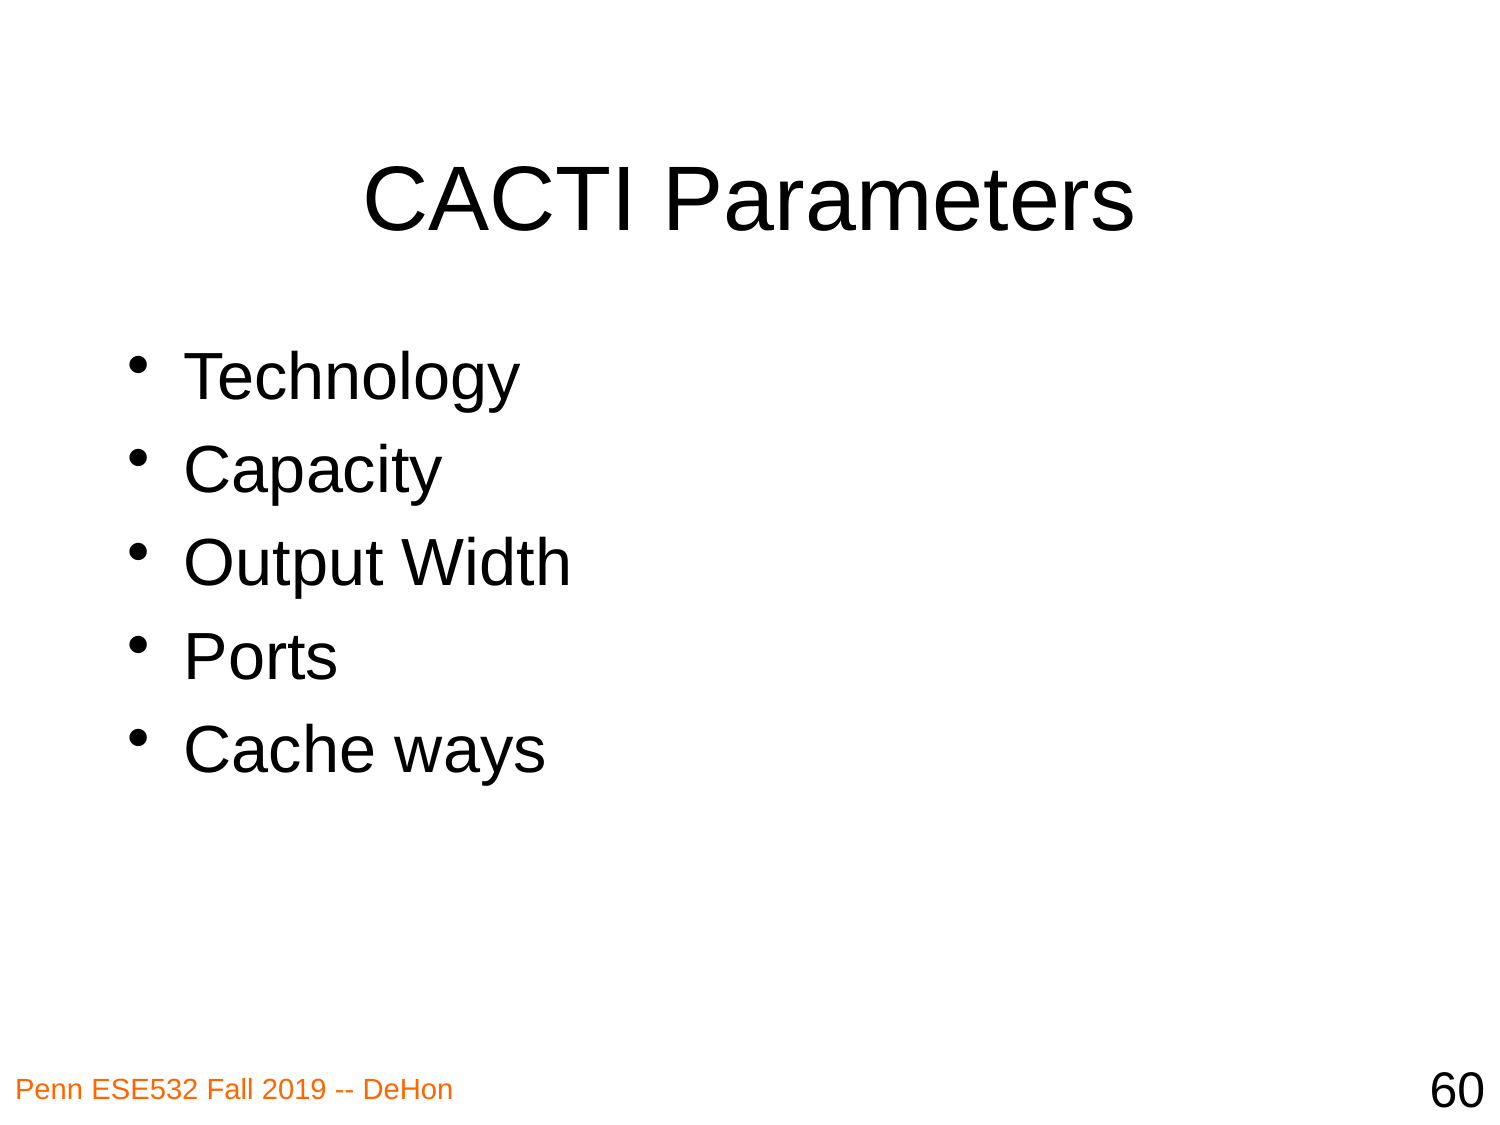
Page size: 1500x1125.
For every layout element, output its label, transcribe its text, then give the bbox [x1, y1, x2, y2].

list Technology Capacity Output Width Ports Cache ways [112, 324, 1388, 1001]
slide_number Penn ESE532 Fall 2019 -- DeHon [0, 1062, 576, 1125]
slide_number 60 [1187, 1049, 1500, 1125]
title CACTI Parameters [112, 99, 1388, 288]
